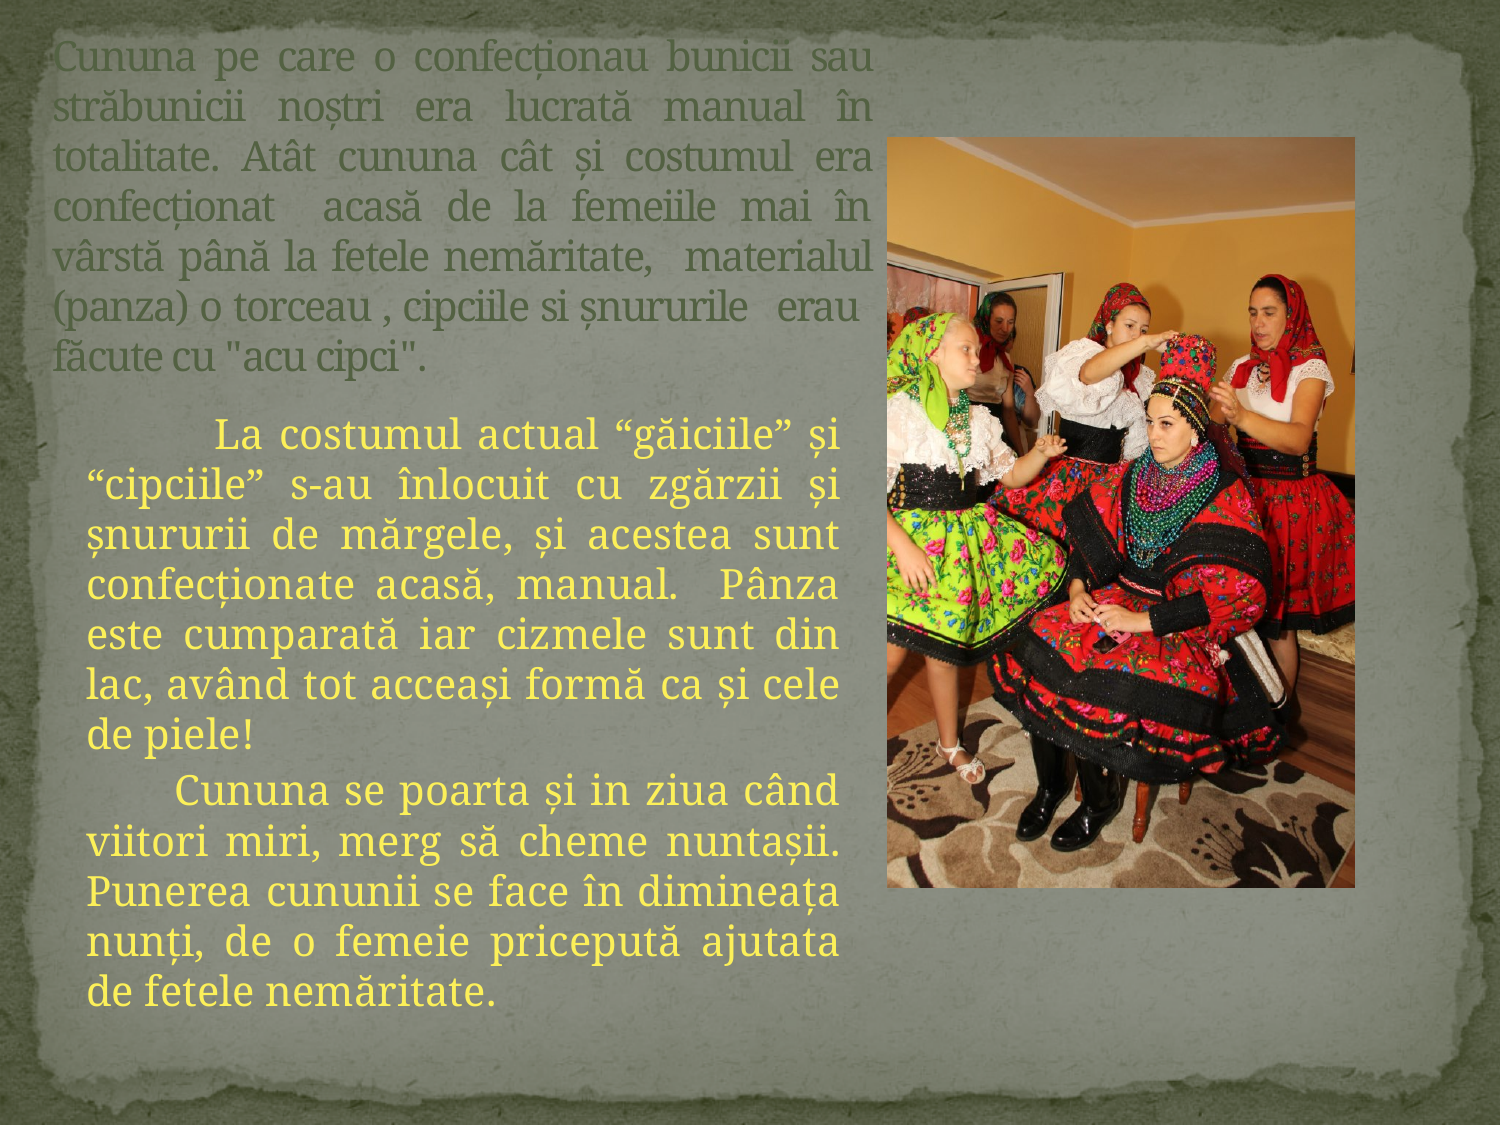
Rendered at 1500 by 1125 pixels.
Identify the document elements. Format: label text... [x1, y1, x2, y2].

title Cununa pe care o confecţionau bunicii sau străbunicii noştri era lucrată manual în totalitate. Atât cununa cât şi costumul era confecţionat acasă de la femeiile mai în vârstă până la fetele nemăritate, materialul (panza) o torceau , cipciile si şnururile erau făcute cu "acu cipci". [37, 87, 888, 388]
picture [887, 137, 1355, 888]
list La costumul actual “găiciile” şi “cipciile” s-au înlocuit cu zgărzii şi şnururii de mărgele, şi acestea sunt confecţionate acasă, manual. Pânza este cumparată iar cizmele sunt din lac, având tot acceaşi formă ca şi cele de piele! Cununa se poarta şi in ziua când viitori miri, merg să cheme nuntaşii. Punerea cununii se face în dimineaţa nunţi, de o femeie pricepută ajutata de fetele nemăritate. [0, 399, 856, 1055]
